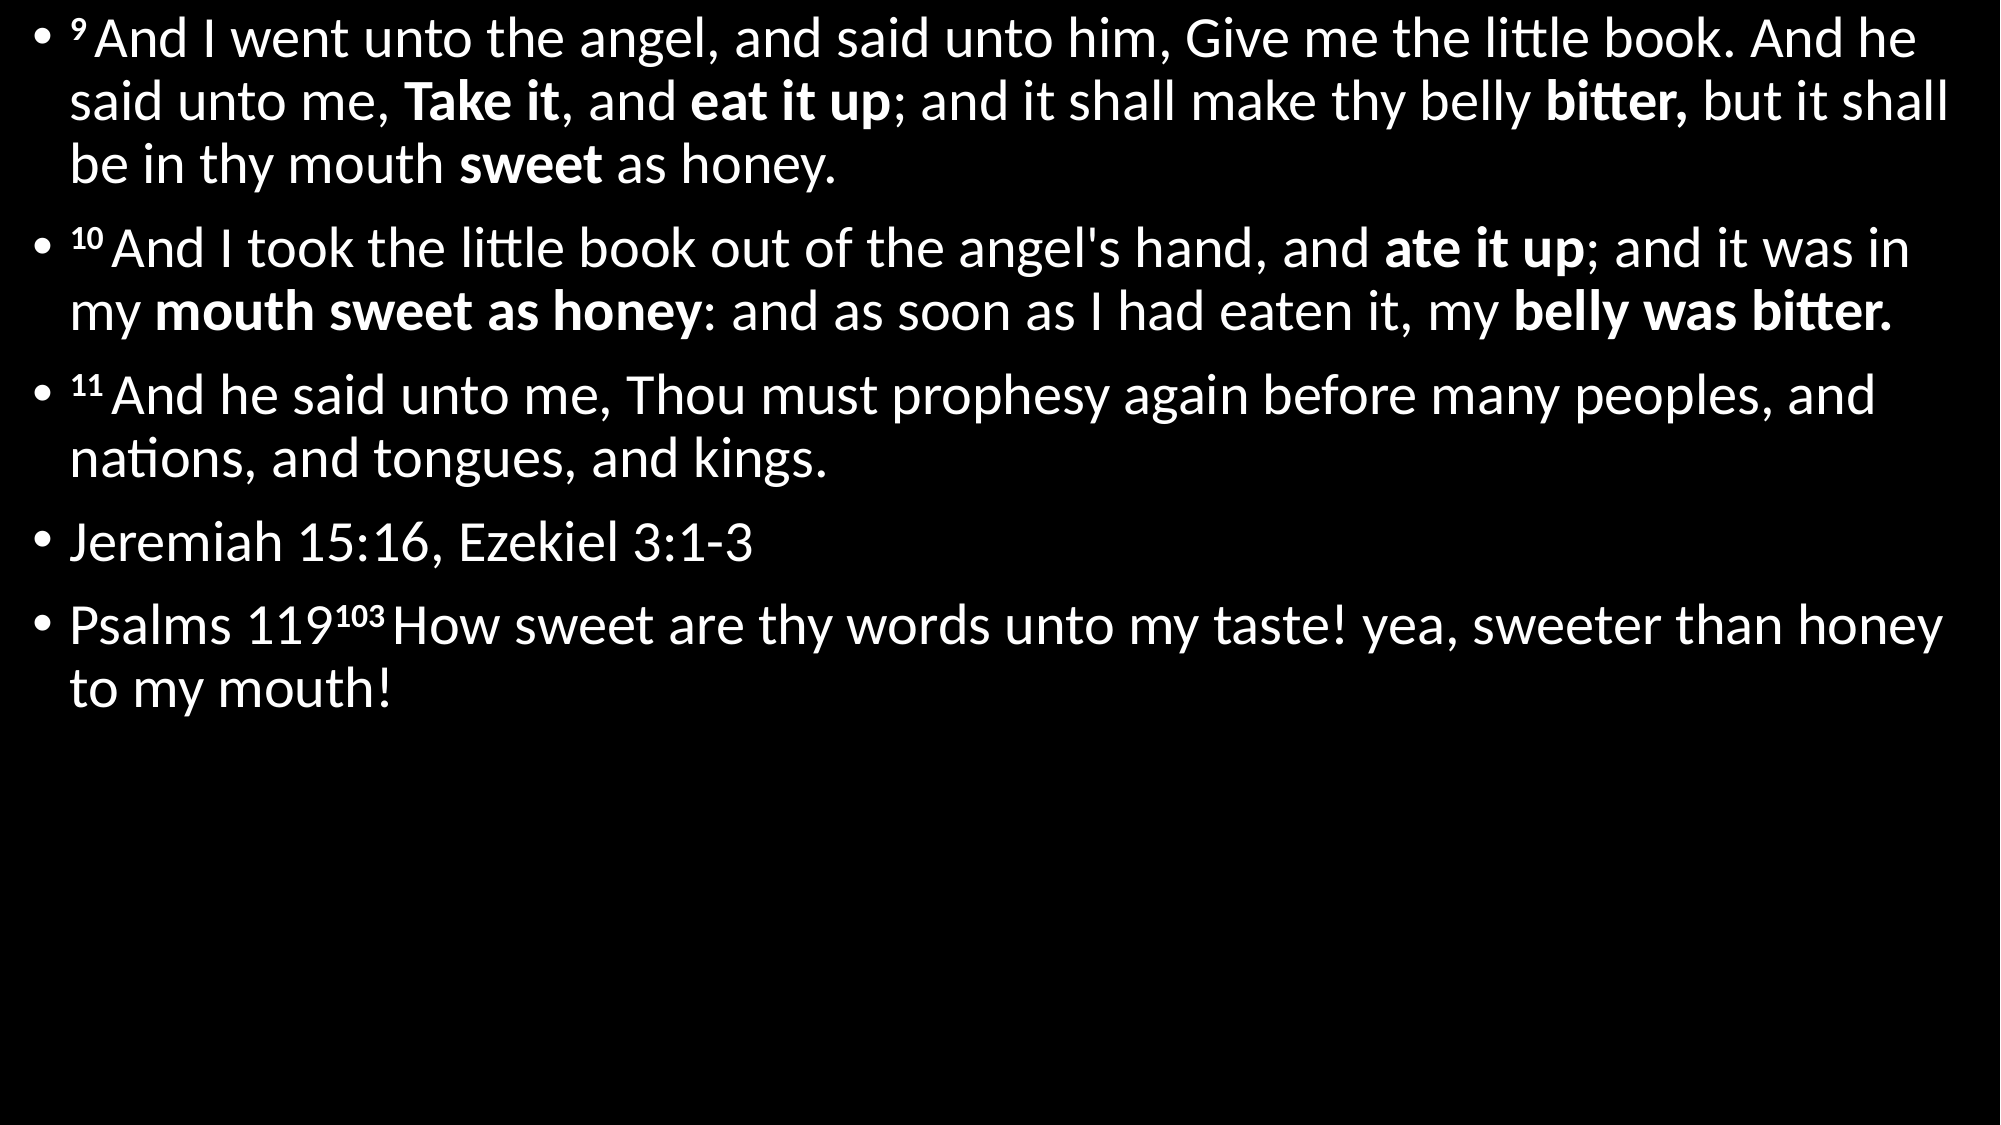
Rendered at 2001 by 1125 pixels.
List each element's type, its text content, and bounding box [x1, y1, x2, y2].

list 9 And I went unto the angel, and said unto him, Give me the little book. And he said unto me, Take it, and eat it up; and it shall make thy belly bitter, but it shall be in thy mouth sweet as honey. 10 And I took the little book out of the angel's hand, and ate it up; and it was in my mouth sweet as honey: and as soon as I had eaten it, my belly was bitter. 11 And he said unto me, Thou must prophesy again before many peoples, and nations, and tongues, and kings. Jeremiah 15:16, Ezekiel 3:1-3 Psalms 119103 How sweet are thy words unto my taste! yea, sweeter than honey to my mouth! [17, 0, 2000, 1014]
